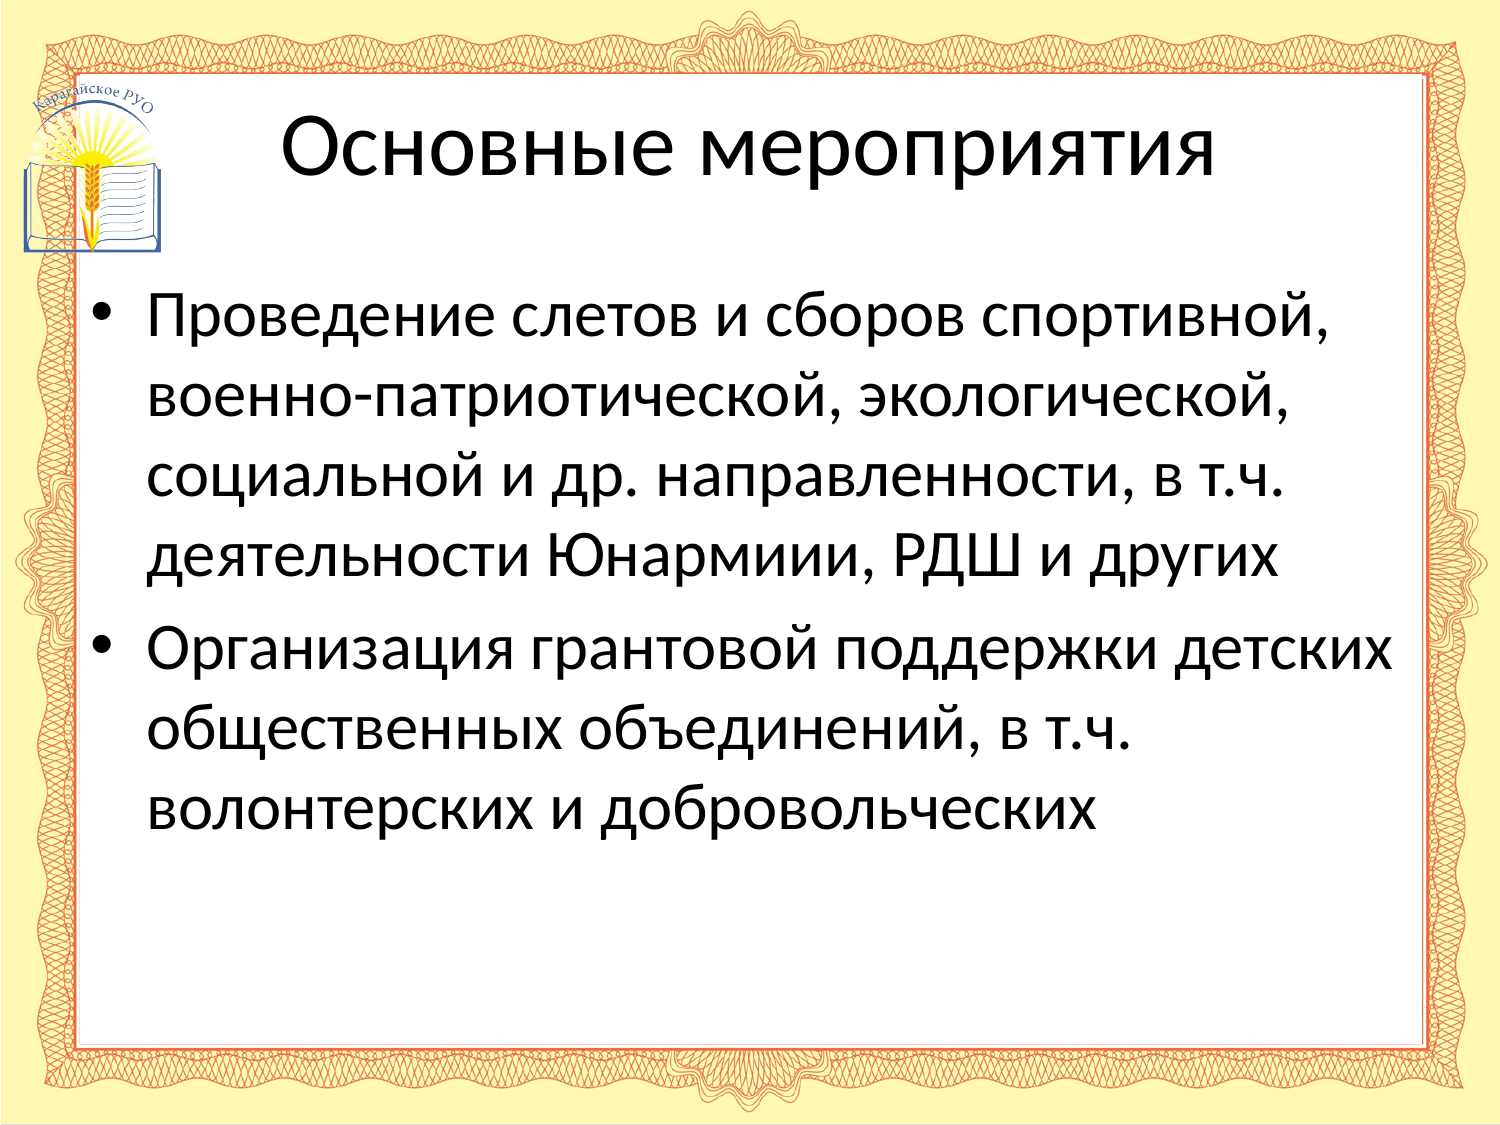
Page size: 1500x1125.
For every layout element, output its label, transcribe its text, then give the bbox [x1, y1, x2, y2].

title Основные мероприятия [75, 45, 1425, 233]
picture [0, 0, 1500, 1125]
list Проведение слетов и сборов спортивной, военно-патриотической, экологической, социальной и др. направленности, в т.ч. деятельности Юнармиии, РДШ и других Организация грантовой поддержки детских общественных объединений, в т.ч. волонтерских и добровольческих [75, 262, 1425, 1005]
